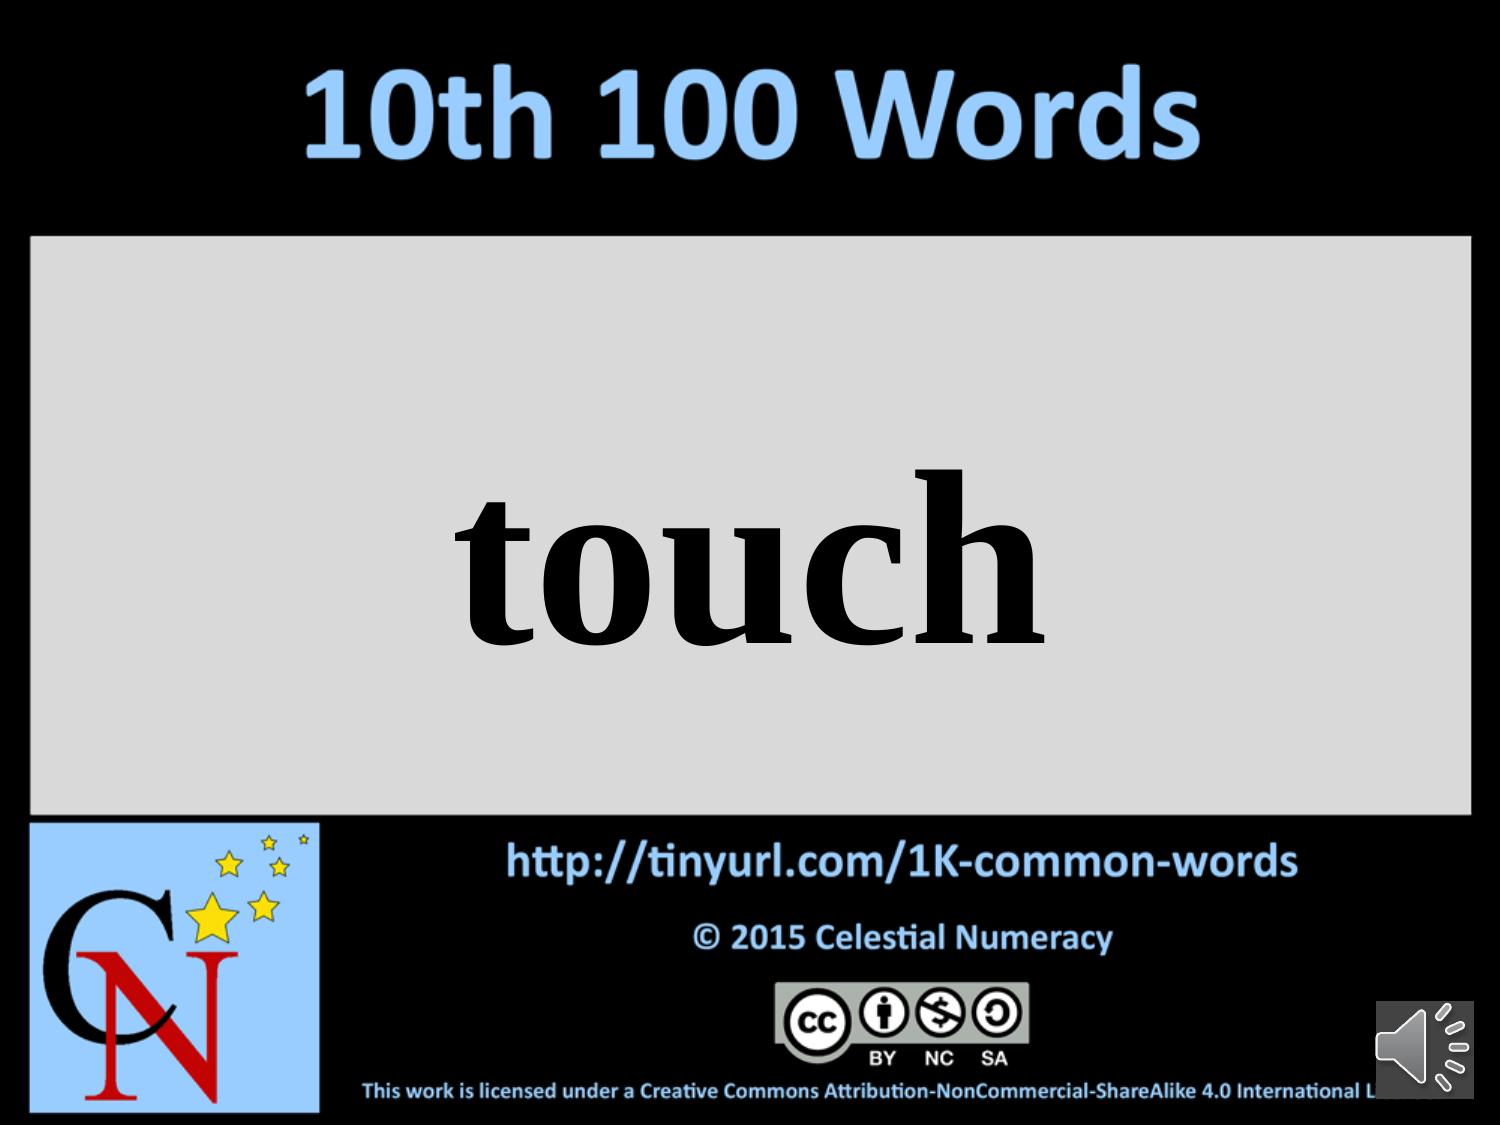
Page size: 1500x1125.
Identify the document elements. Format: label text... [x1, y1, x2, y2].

title touch [103, 453, 1397, 672]
picture [0, 0, 1500, 1125]
